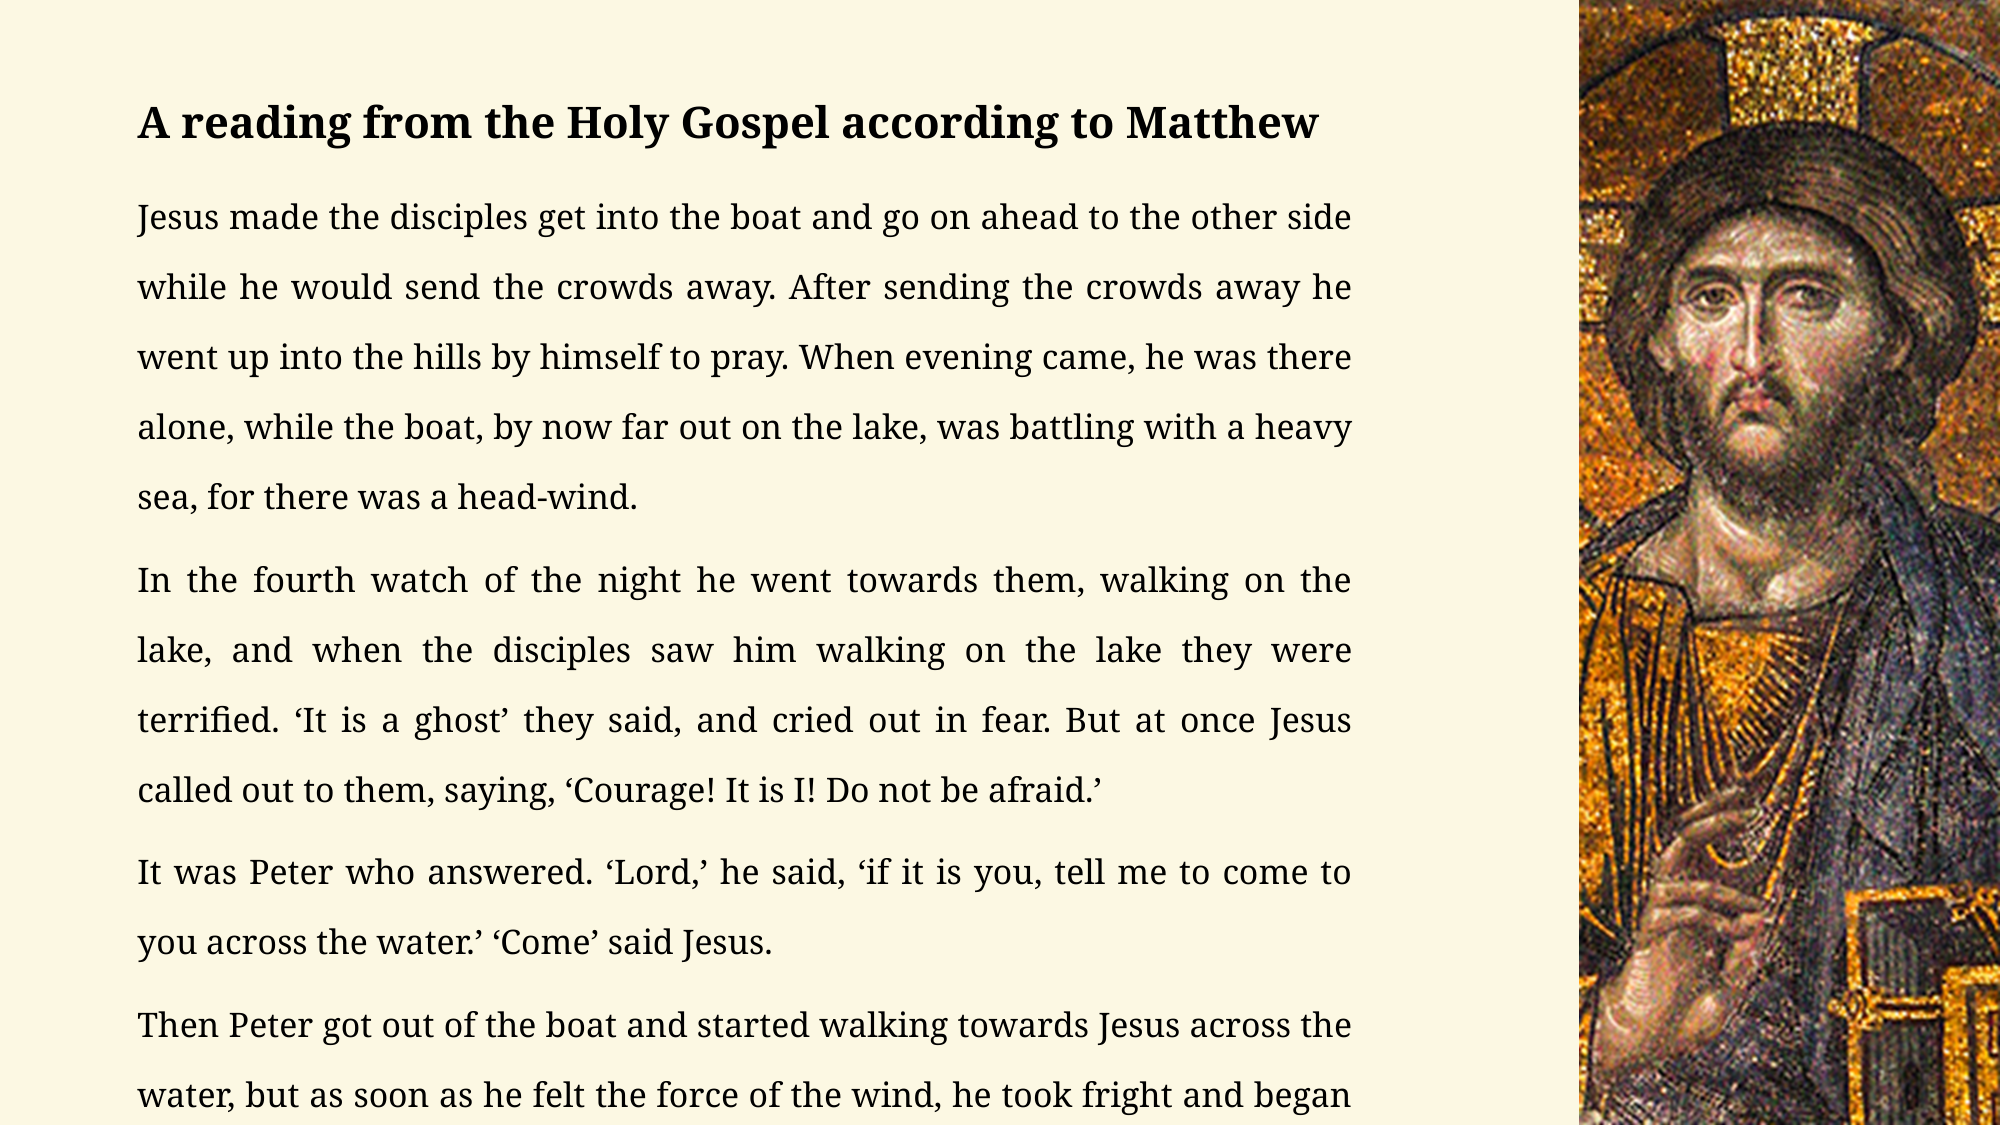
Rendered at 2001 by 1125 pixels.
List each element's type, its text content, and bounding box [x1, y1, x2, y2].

picture [1579, 0, 2000, 1125]
text_box A reading from the Holy Gospel according to Matthew Jesus made the disciples get into the boat and go on ahead to the other side while he would send the crowds away. After sending the crowds away he went up into the hills by himself to pray. When evening came, he was there alone, while the boat, by now far out on the lake, was battling with a heavy sea, for there was a head-wind. In the fourth watch of the night he went towards them, walking on the lake, and when the disciples saw him walking on the lake they were terrified. ‘It is a ghost’ they said, and cried out in fear. But at once Jesus called out to them, saying, ‘Courage! It is I! Do not be afraid.’ It was Peter who answered. ‘Lord,’ he said, ‘if it is you, tell me to come to you across the water.’ ‘Come’ said Jesus. Then Peter got out of the boat and started walking towards Jesus across the water, but as soon as he felt the force of the wind, he took fright and began to sink. ‘Lord! Save me!’ he cried. Jesus put out his hand at once and held him. ‘Man of little faith,’ he said, ‘why did you doubt?’ And as they got into the boat the wind dropped. The men in the boat bowed down before him and said, ‘Truly, you are the Son of God.’ Matthew 14:22-36 [122, 79, 1368, 1125]
